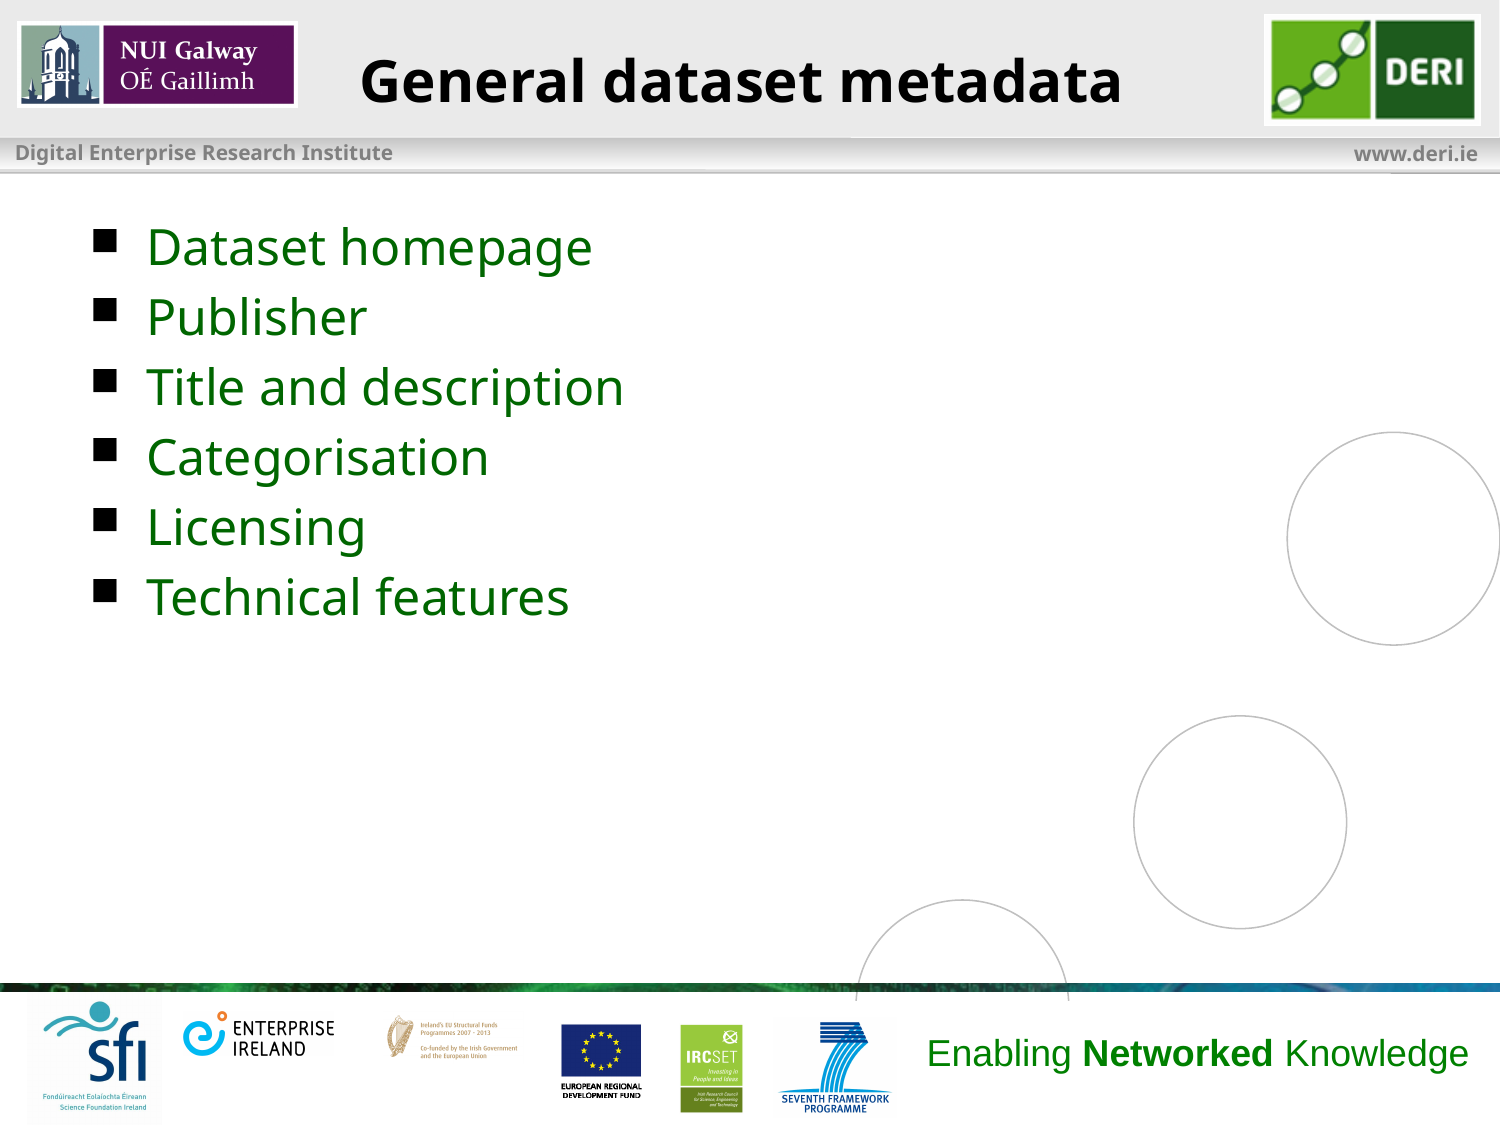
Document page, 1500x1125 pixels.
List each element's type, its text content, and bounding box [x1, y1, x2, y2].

picture [383, 1011, 524, 1064]
picture [560, 1023, 642, 1098]
picture [17, 21, 298, 108]
picture [1237, 983, 1419, 992]
picture [679, 1023, 744, 1114]
picture [183, 1011, 334, 1056]
picture [1264, 14, 1481, 126]
picture [0, 981, 1232, 1125]
list Dataset homepage Publisher Title and description Categorisation Licensing Technical features [74, 207, 1426, 976]
title General dataset metadata [344, 21, 1223, 138]
picture [183, 1043, 195, 1056]
picture [1424, 983, 1500, 992]
picture [773, 1017, 897, 1118]
